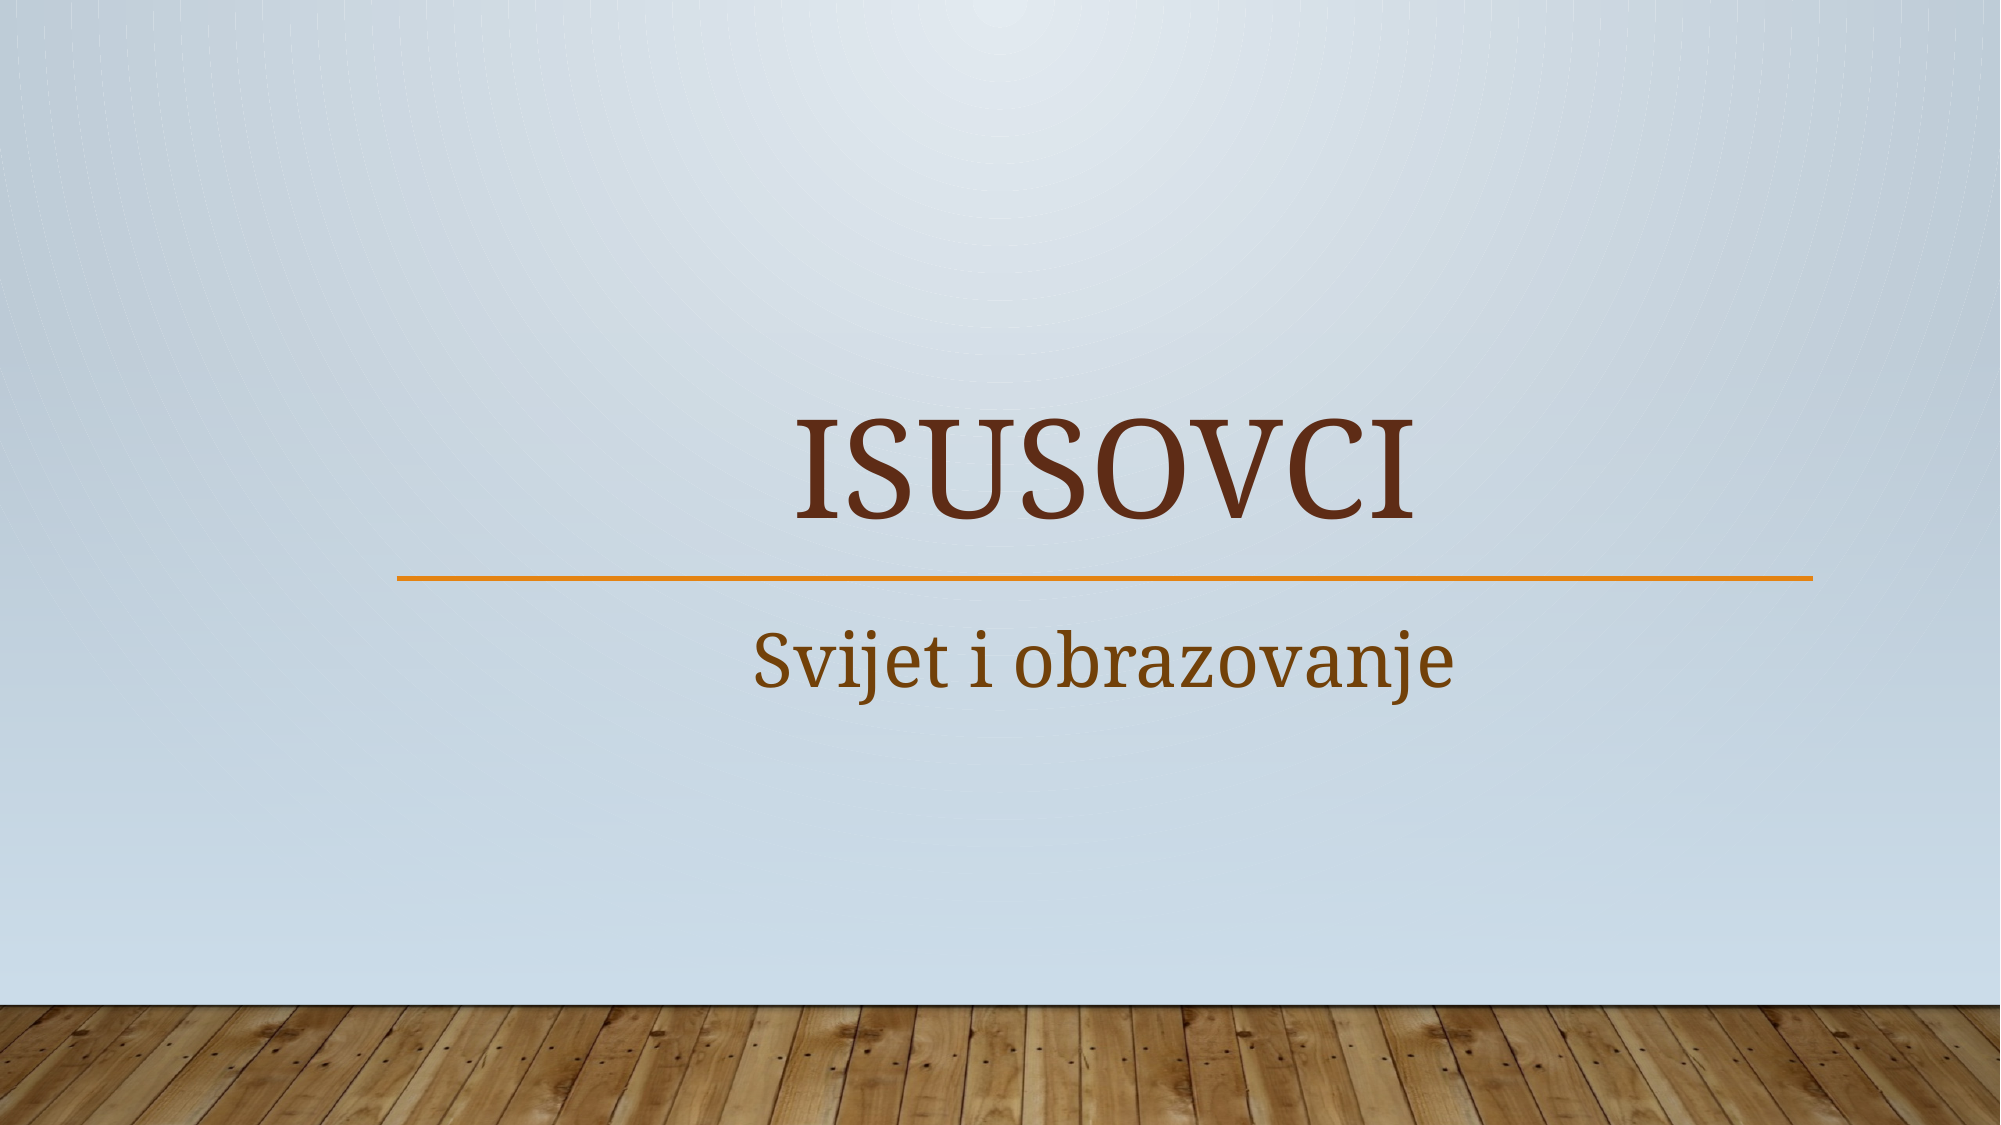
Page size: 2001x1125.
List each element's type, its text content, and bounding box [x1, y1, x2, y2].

subtitle Svijet i obrazovanje [396, 579, 1814, 740]
title Isusovci [396, 131, 1814, 549]
picture [0, 1005, 2000, 1125]
